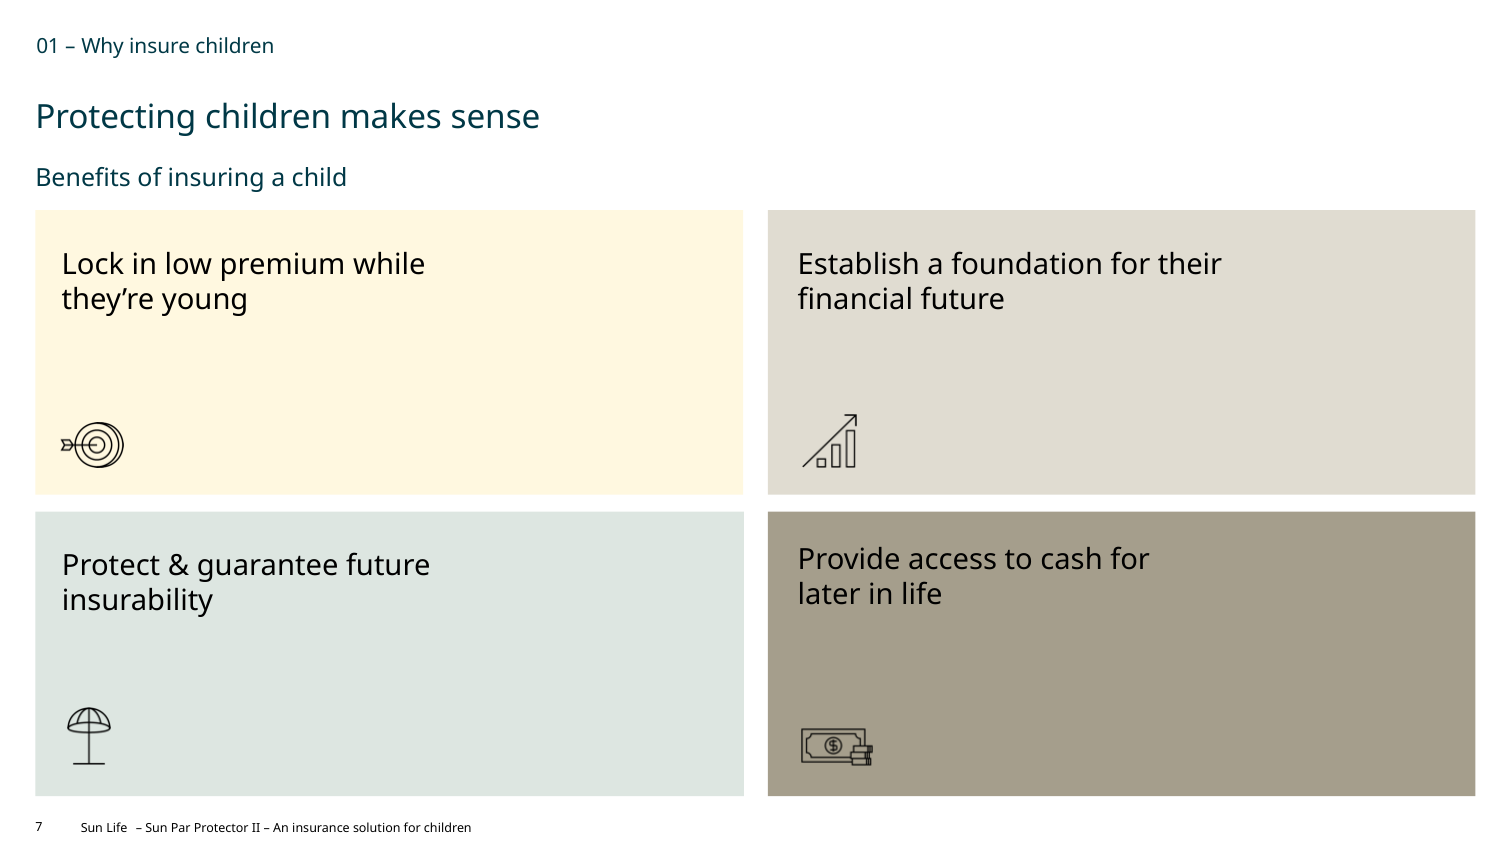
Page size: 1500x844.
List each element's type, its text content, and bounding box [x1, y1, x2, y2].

text_box Protecting children makes sense [35, 90, 712, 151]
picture [802, 414, 857, 468]
text_box Benefits of insuring a child [35, 157, 883, 205]
picture [60, 422, 124, 468]
text_box Establish a foundation for their financial future [797, 245, 1457, 358]
text_box [767, 209, 1477, 496]
text_box Provide access to cash for later in life [797, 540, 1430, 636]
text_box 01 – Why insure children [36, 32, 744, 62]
picture [797, 707, 877, 787]
text_box [34, 209, 744, 496]
text_box [767, 511, 1477, 797]
picture [67, 707, 111, 765]
text_box [34, 511, 745, 797]
text_box Lock in low premium while they’re young [61, 245, 721, 358]
footer – Sun Par Protector II – An insurance solution for children [135, 811, 620, 844]
text_box Protect & guarantee future insurability [61, 546, 673, 642]
slide_number 7 [35, 811, 79, 844]
